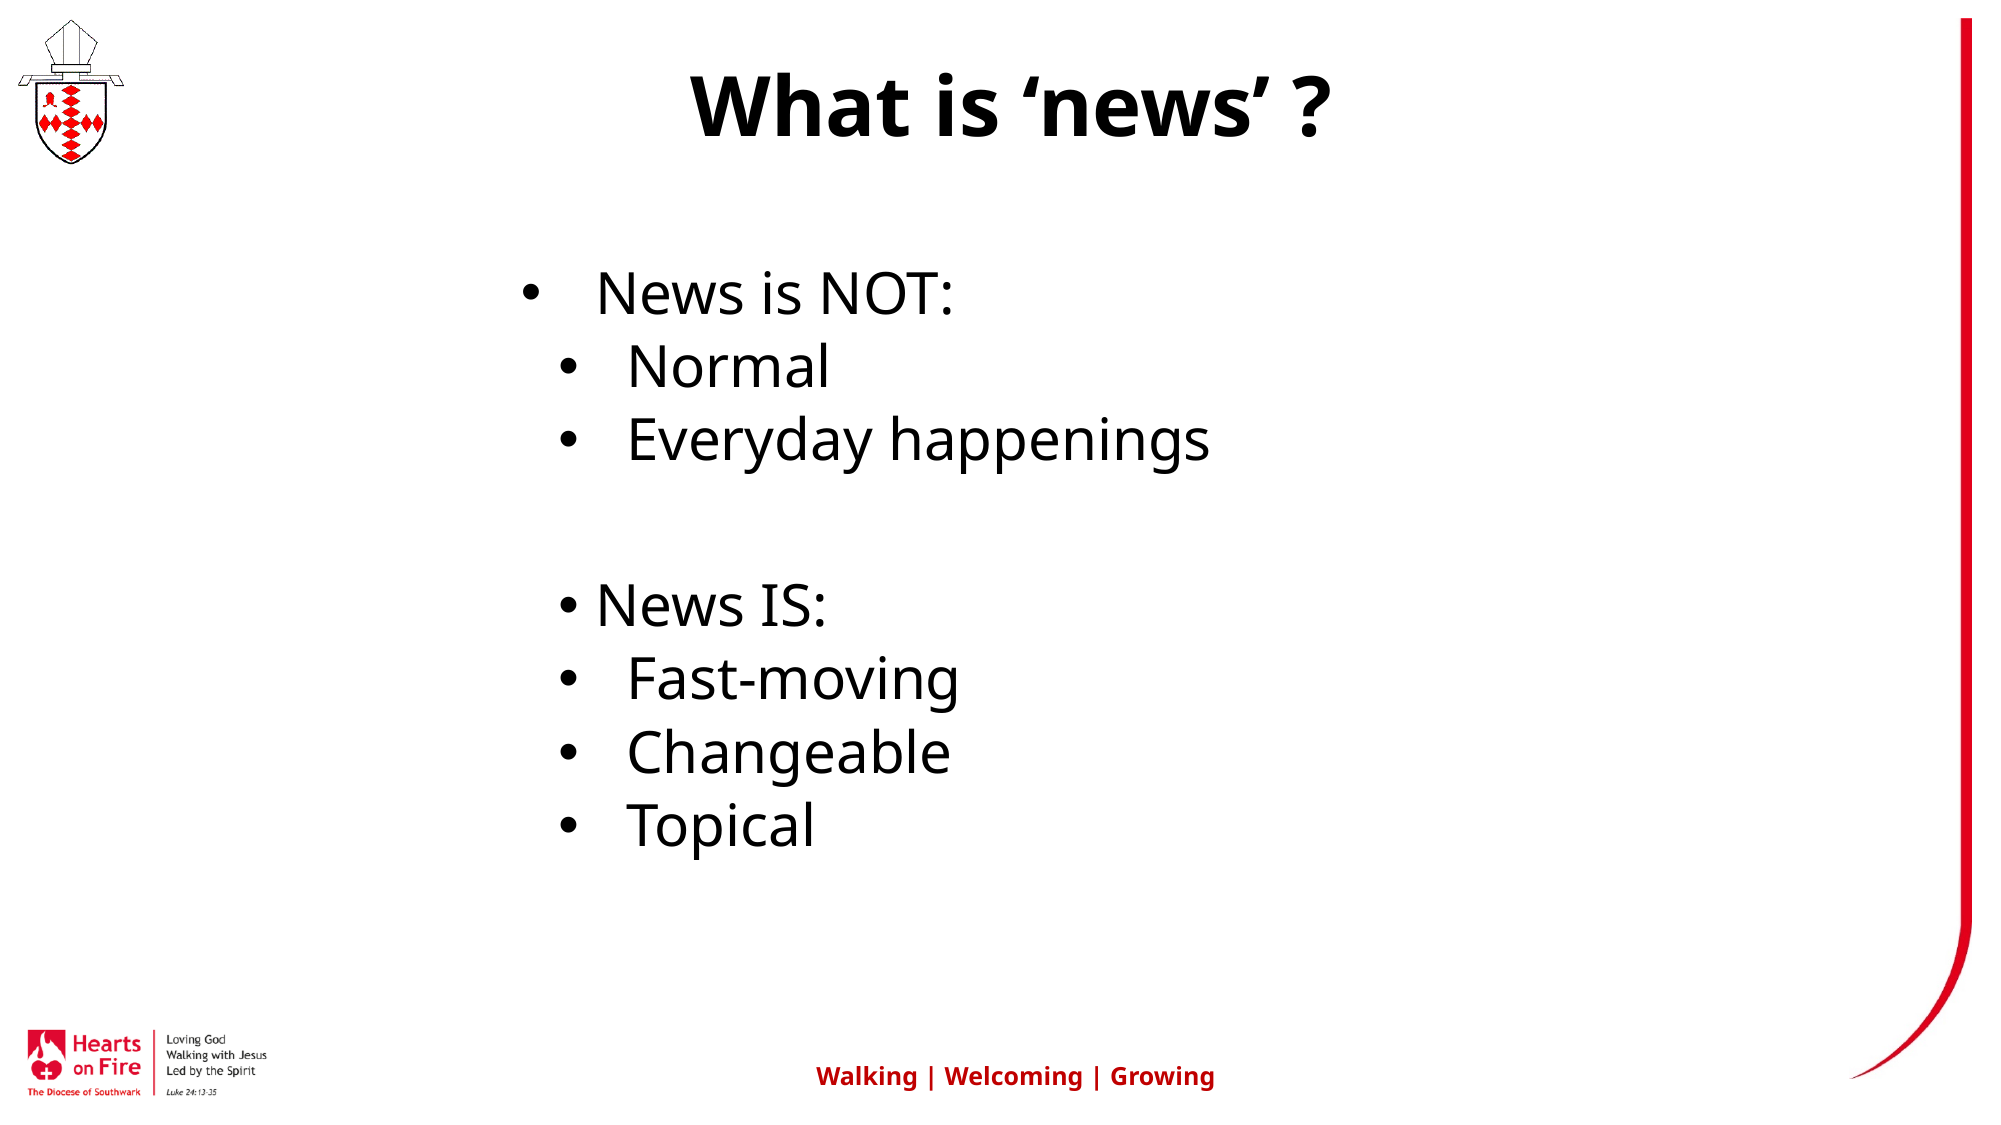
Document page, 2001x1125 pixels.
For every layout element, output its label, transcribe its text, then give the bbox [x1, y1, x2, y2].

picture [16, 18, 125, 165]
picture [1849, 18, 1972, 1079]
picture [16, 1021, 274, 1101]
title What is ‘news’ ? [379, 56, 1645, 245]
list News is NOT: Normal Everyday happenings News IS: Fast-moving Changeable Topical [468, 172, 1556, 894]
